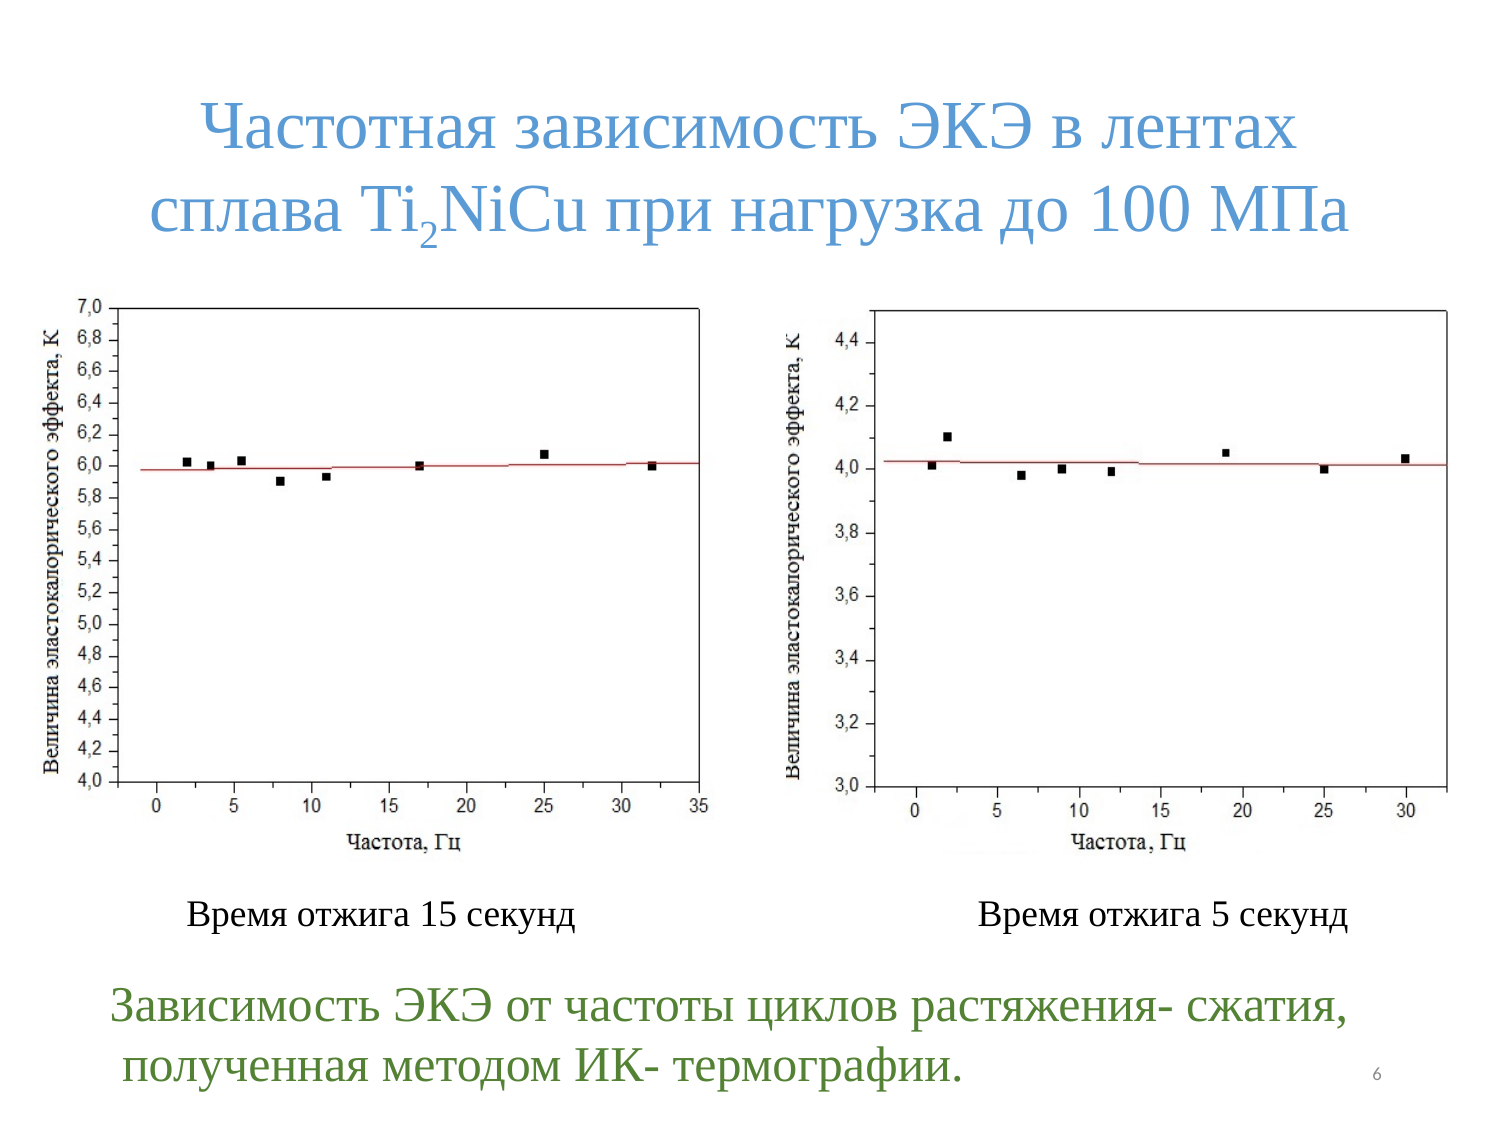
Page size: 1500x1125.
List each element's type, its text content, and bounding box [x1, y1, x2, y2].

picture [17, 267, 786, 870]
text_box Зависимость ЭКЭ от частоты циклов растяжения- сжатия, полученная методом ИК- термографии. [94, 964, 1364, 1099]
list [786, 278, 1500, 870]
text_box Время отжига 15 секунд [171, 881, 592, 942]
slide_number 6 [1059, 1042, 1397, 1103]
text_box Время отжига 5 секунд [963, 881, 1364, 942]
title Частотная зависимость ЭКЭ в лентах сплава Ti2NiCu при нагрузка до 100 МПа [103, 59, 1397, 278]
